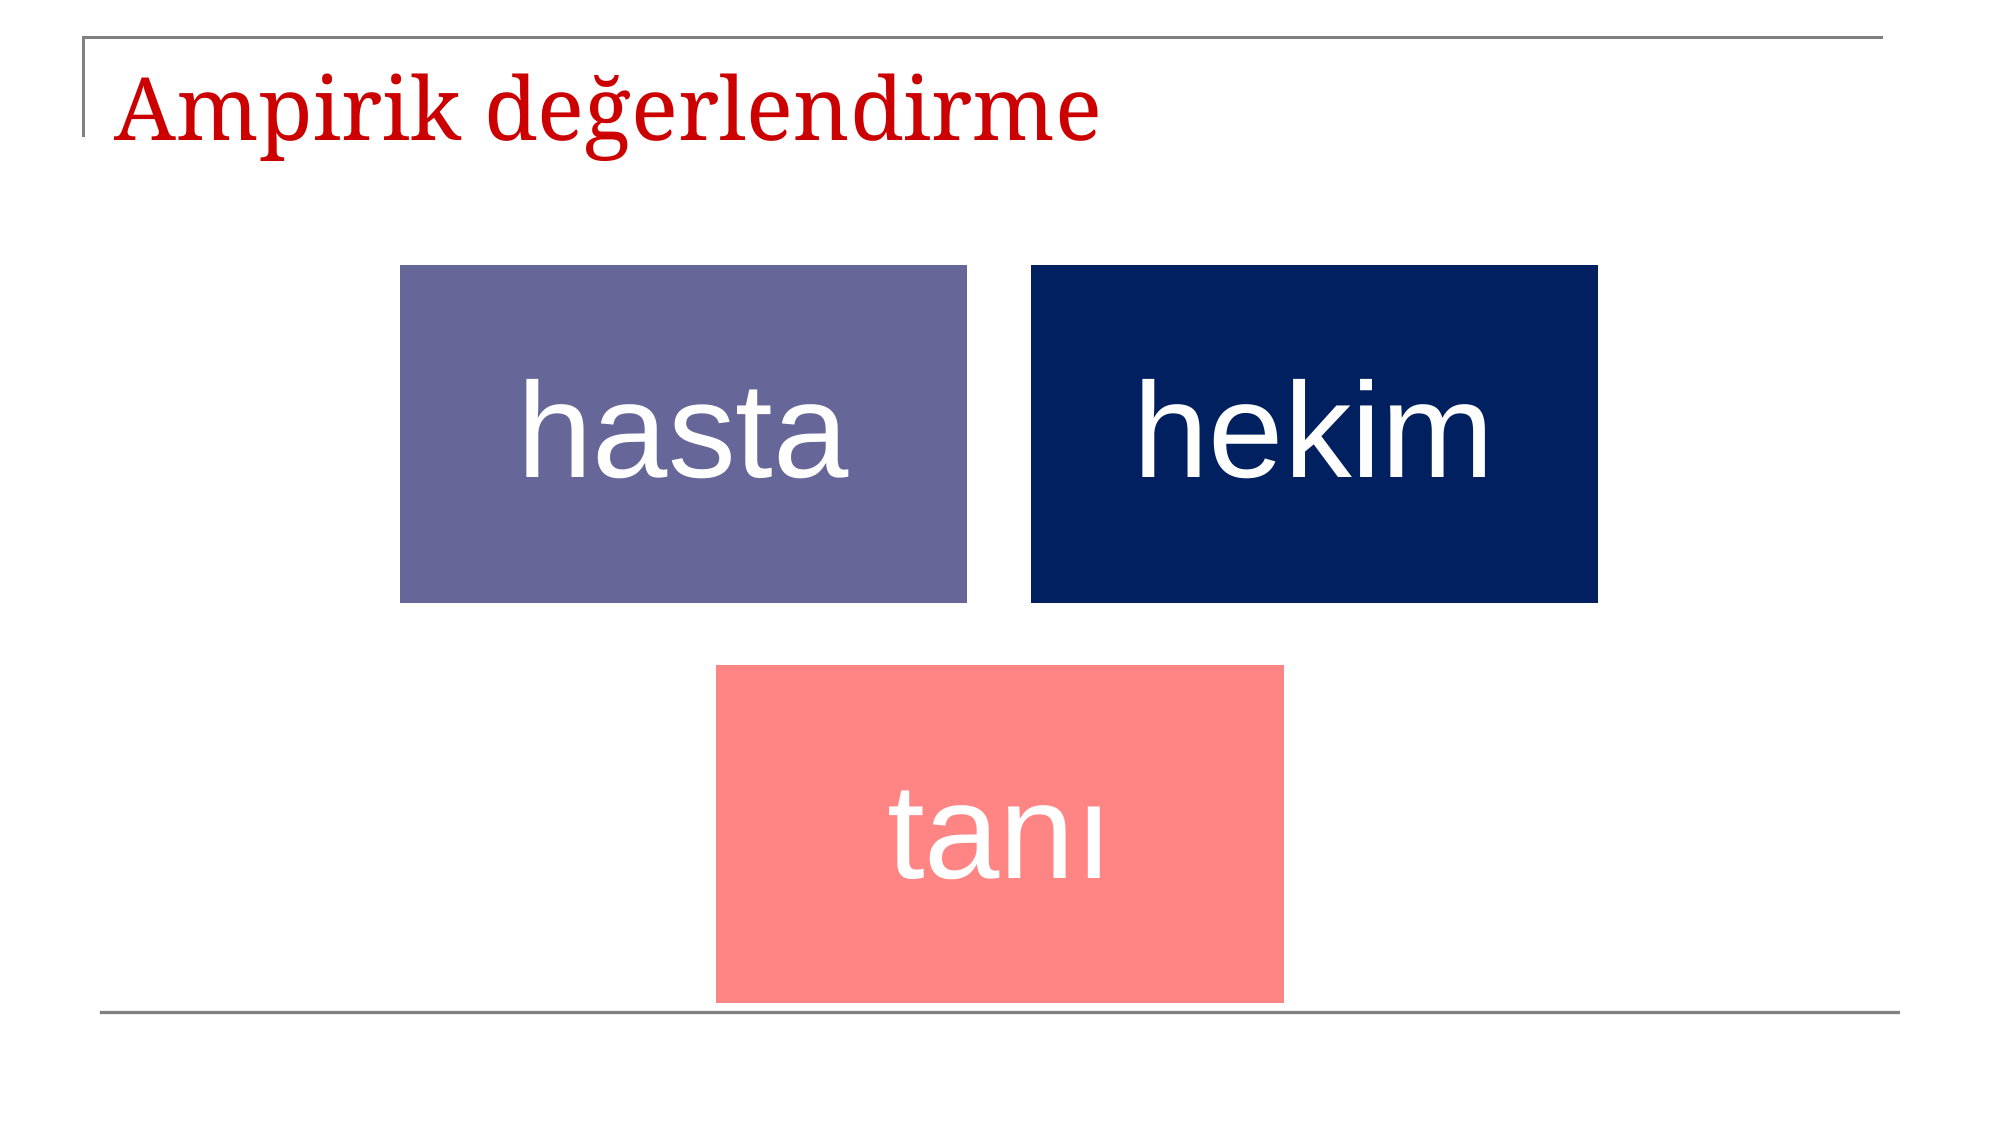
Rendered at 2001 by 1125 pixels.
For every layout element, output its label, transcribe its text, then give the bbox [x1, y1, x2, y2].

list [324, 262, 1676, 1006]
title Ampirik değerlendirme [99, 45, 1901, 233]
